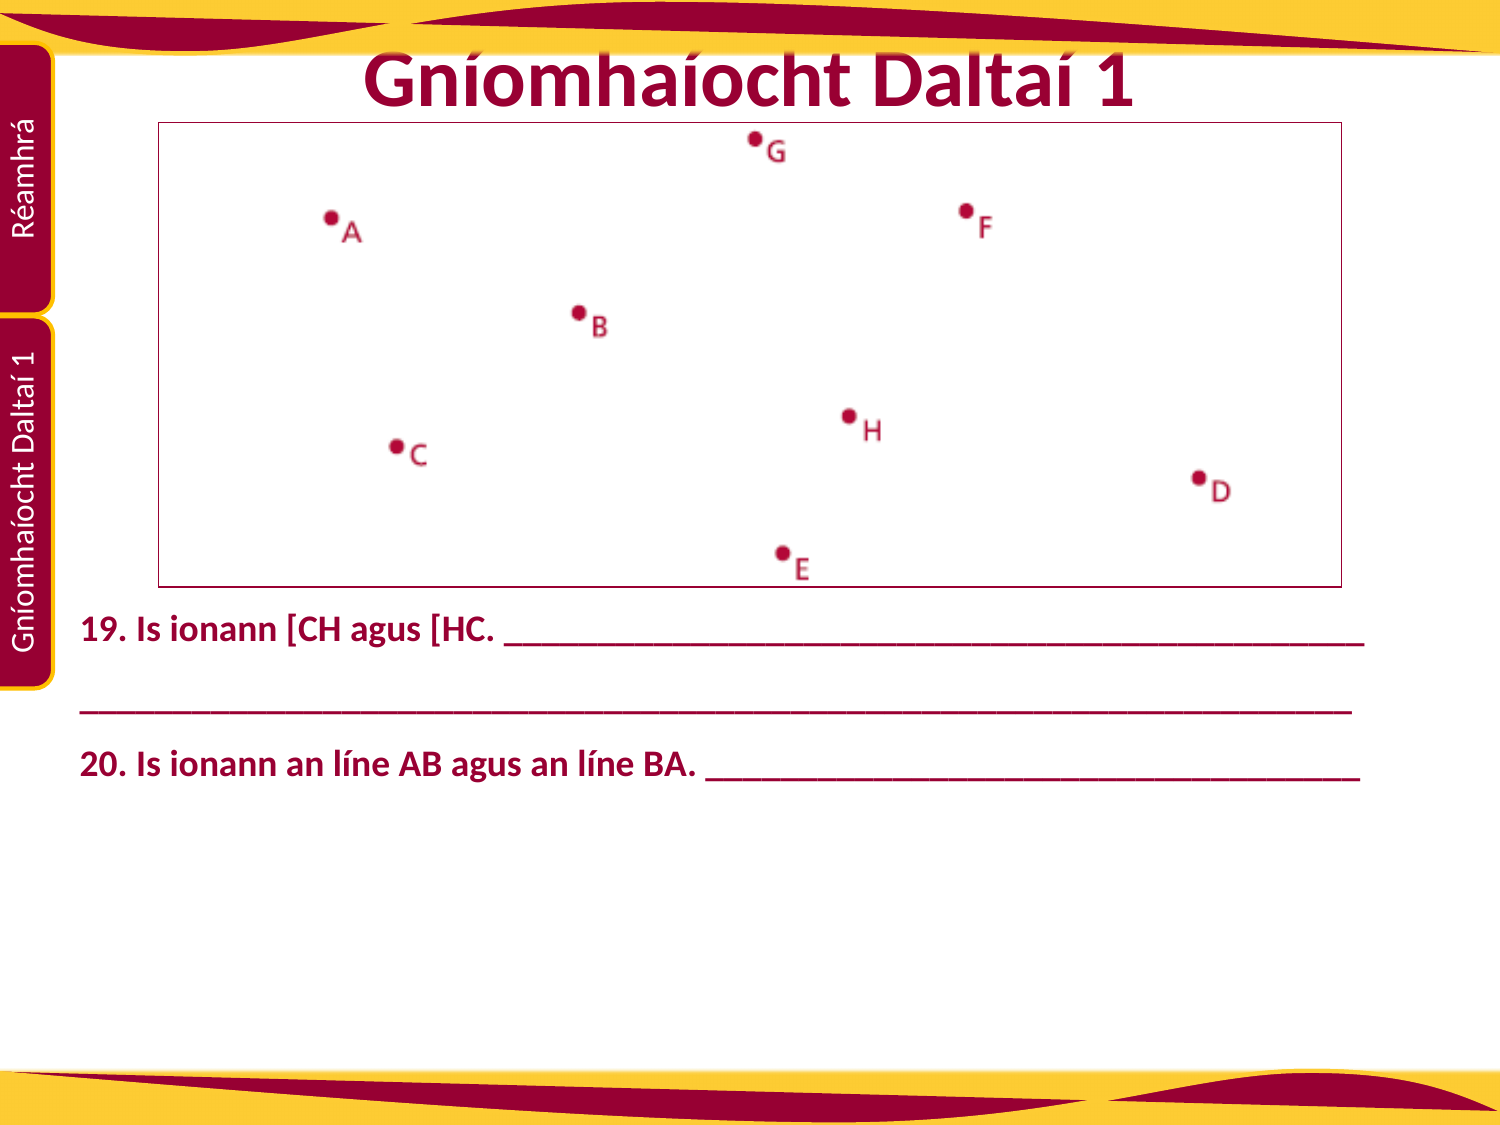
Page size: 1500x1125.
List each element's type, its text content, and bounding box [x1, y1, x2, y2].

text_box 19. Is ionann [CH agus [HC. ______________________________________________ ____________________________________________________________________ 20. Is ionann an líne AB agus an líne BA. ___________________________________ [64, 574, 1388, 792]
picture [159, 123, 1341, 574]
